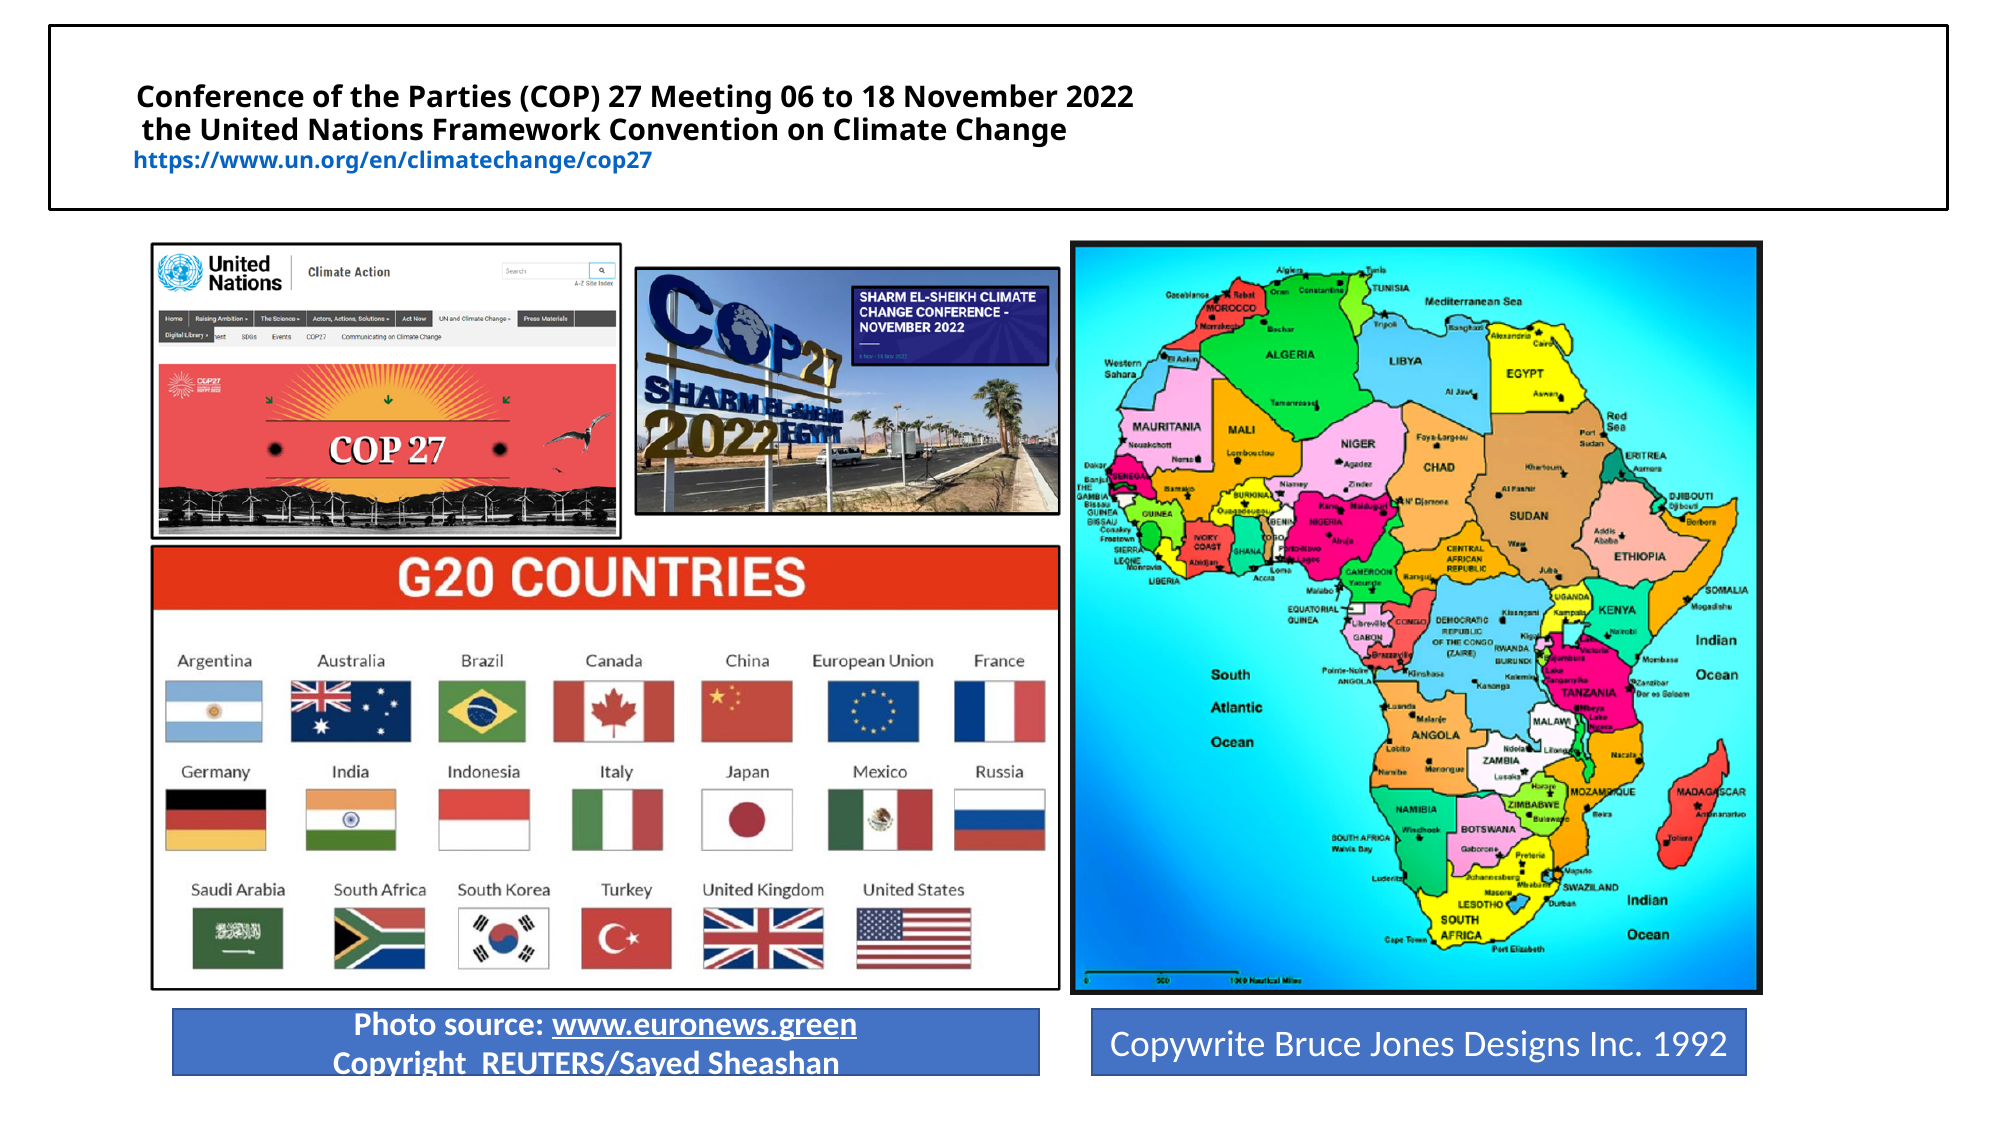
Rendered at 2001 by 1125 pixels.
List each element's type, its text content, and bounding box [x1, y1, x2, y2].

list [134, 226, 1771, 1009]
text_box Copywrite Bruce Jones Designs Inc. 1992 [1091, 1009, 1747, 1076]
text_box Photo source: www.euronews.green Copyright REUTERS/Sayed Sheashan [172, 1009, 1040, 1076]
title Conference of the Parties (COP) 27 Meeting 06 to 18 November 2022 the United Nations Framework Convention on Climate Change https://www.un.org/en/climatechange/cop27 [49, 25, 1948, 210]
